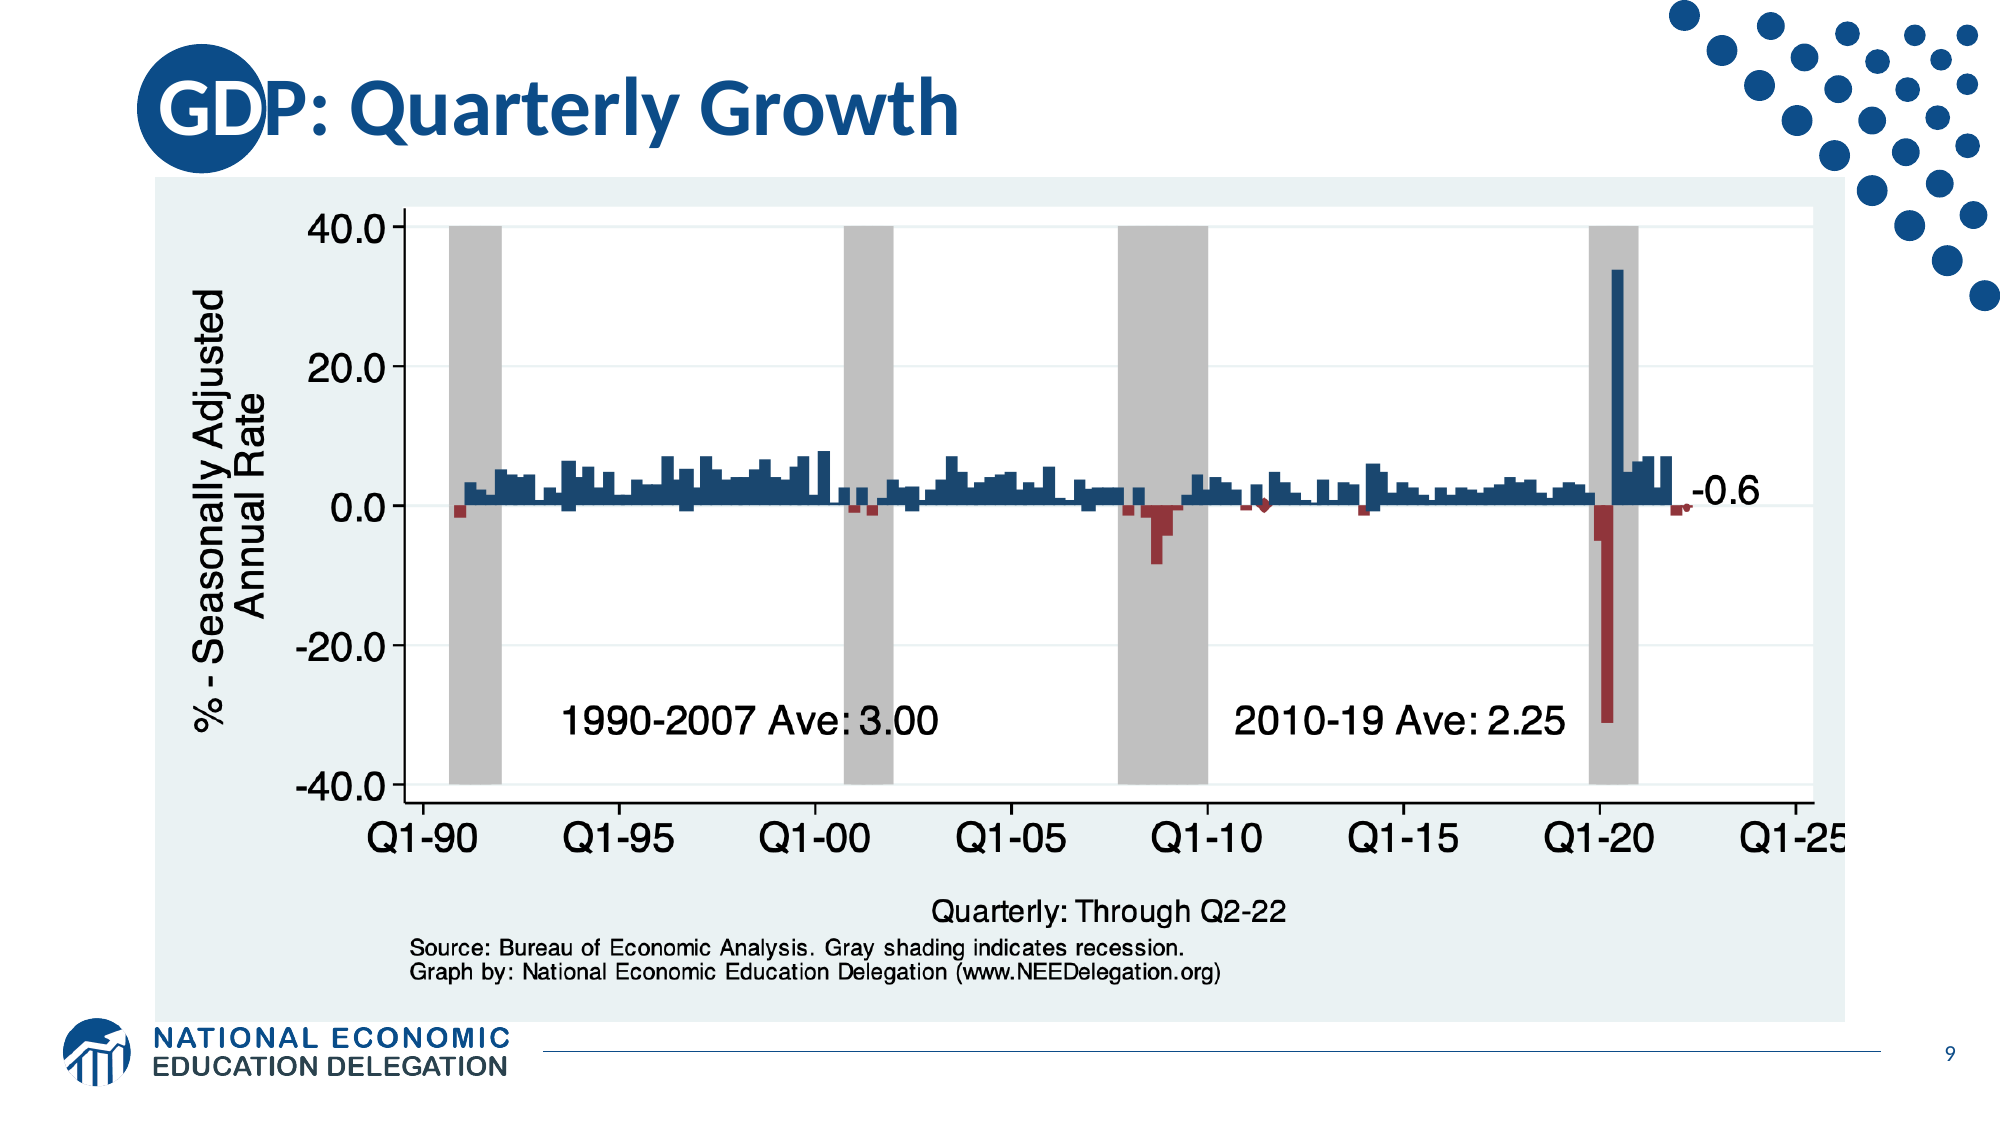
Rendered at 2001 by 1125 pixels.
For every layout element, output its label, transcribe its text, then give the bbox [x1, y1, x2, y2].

slide_number 9 [1521, 1022, 1972, 1082]
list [155, 177, 1845, 1022]
picture [55, 1013, 520, 1091]
title GDP: Quarterly Growth [143, 0, 1869, 218]
